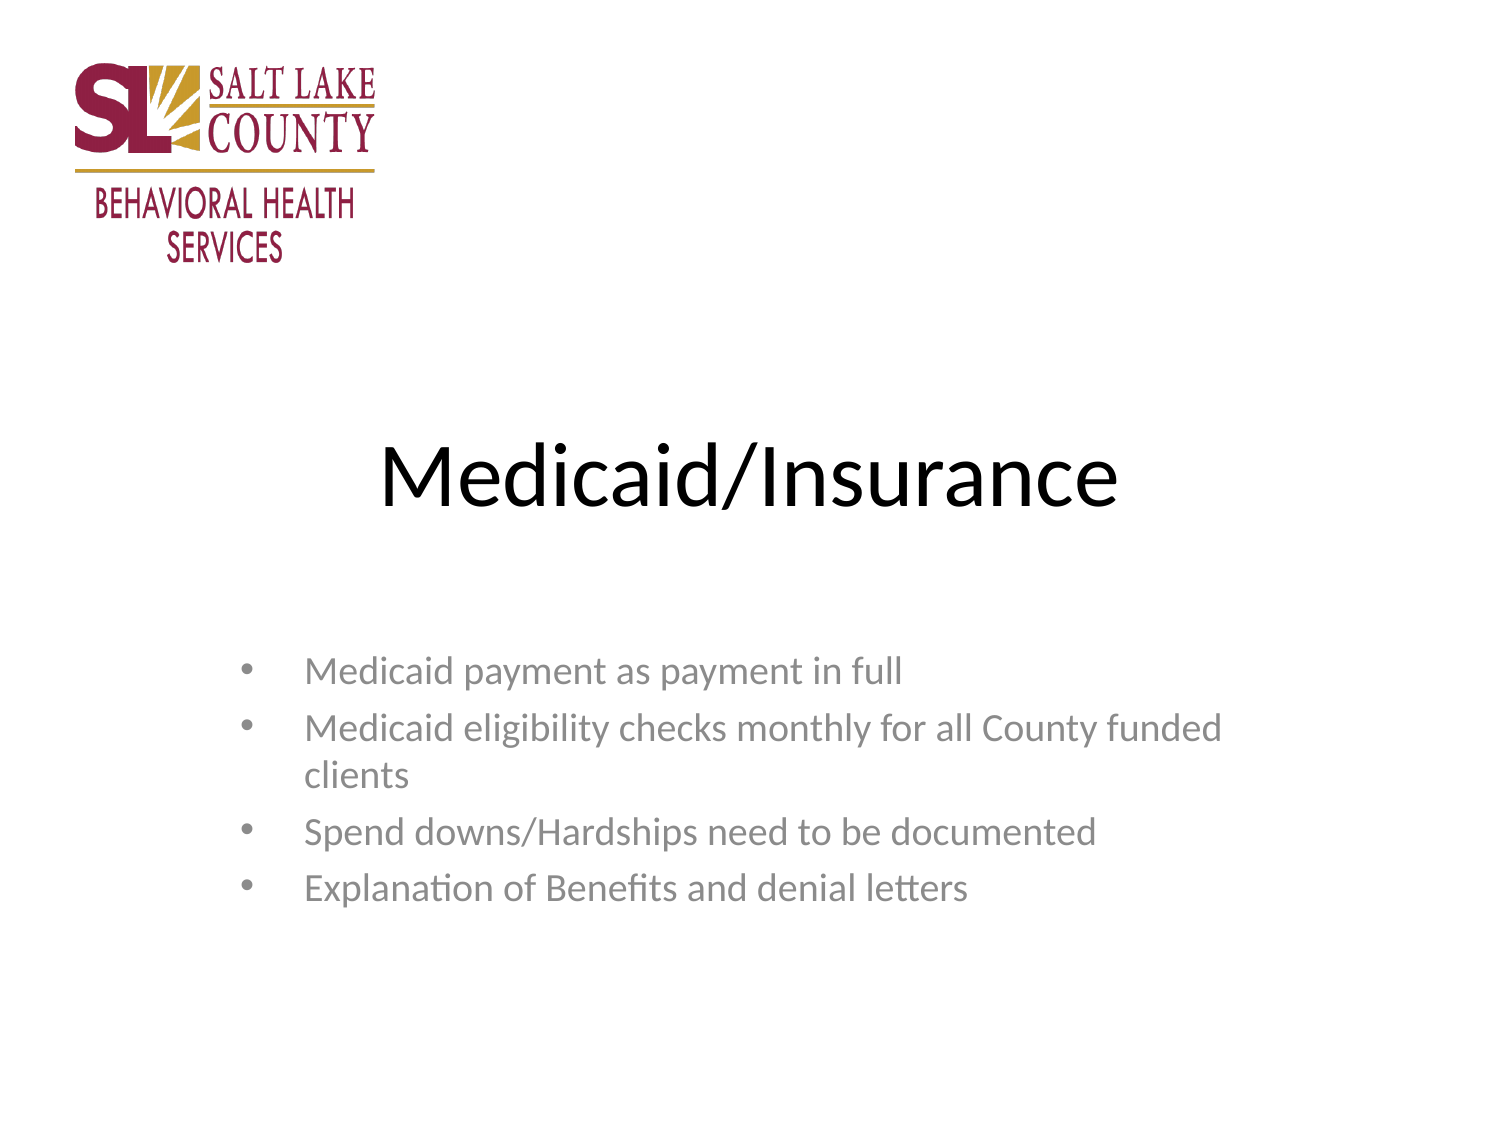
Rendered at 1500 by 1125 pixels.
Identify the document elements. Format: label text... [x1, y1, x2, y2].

picture [74, 62, 376, 263]
subtitle Medicaid payment as payment in full Medicaid eligibility checks monthly for all County funded clients Spend downs/Hardships need to be documented Explanation of Benefits and denial letters [225, 637, 1300, 925]
title Medicaid/Insurance [112, 349, 1388, 591]
